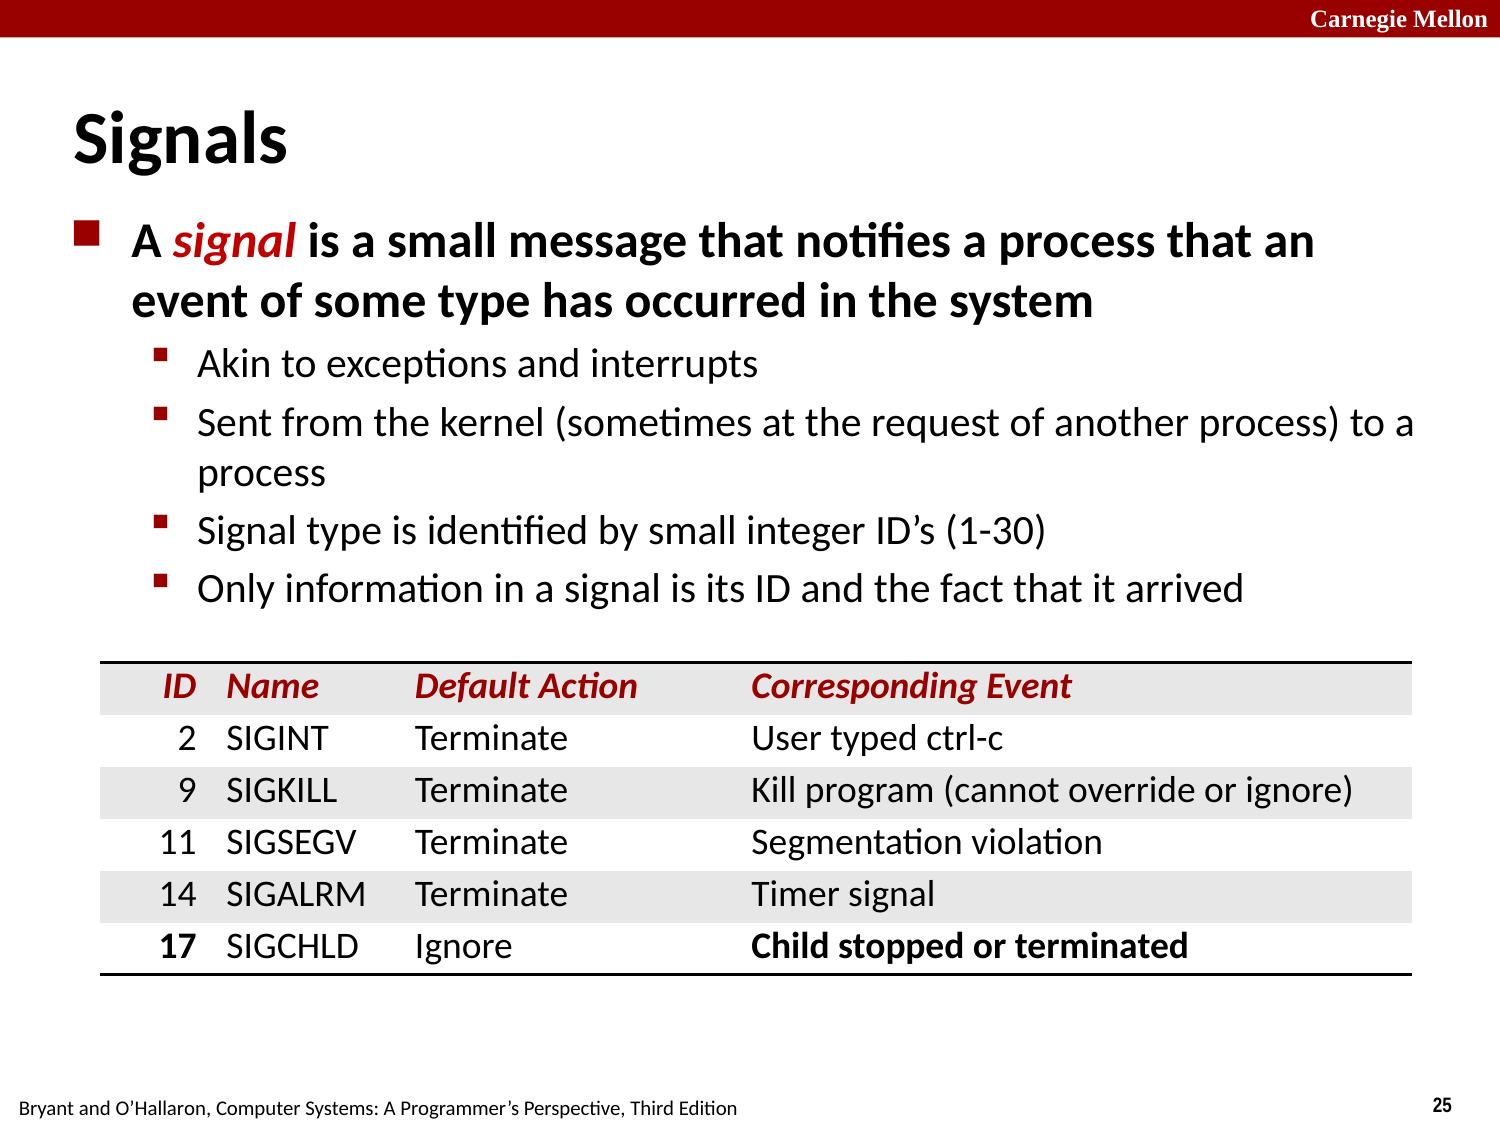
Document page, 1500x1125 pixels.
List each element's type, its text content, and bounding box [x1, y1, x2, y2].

table_header Name [211, 664, 400, 715]
table_cell SIGINT [211, 715, 400, 767]
table_cell Timer signal [737, 871, 1412, 923]
table_cell 14 [100, 871, 211, 923]
table_cell SIGKILL [211, 767, 400, 819]
table_cell Terminate [400, 871, 737, 923]
list A signal is a small message that notifies a process that an event of some type has occurred in the system Akin to exceptions and interrupts Sent from the kernel (sometimes at the request of another process) to a process Signal type is identified by small integer ID’s (1-30) Only information in a signal is its ID and the fact that it arrived [59, 199, 1438, 651]
table_cell 9 [100, 767, 211, 819]
table_cell SIGCHLD [211, 923, 400, 973]
table_header ID [100, 664, 211, 715]
table_cell SIGSEGV [211, 819, 400, 871]
table_cell Terminate [400, 767, 737, 819]
table_header Default Action [400, 664, 737, 715]
table_cell Ignore [400, 923, 737, 973]
table_cell 2 [100, 715, 211, 767]
table_cell Terminate [400, 715, 737, 767]
title Signals [58, 71, 1305, 197]
table_cell Kill program (cannot override or ignore) [737, 767, 1412, 819]
table_cell Child stopped or terminated [737, 923, 1412, 973]
table_cell 11 [100, 819, 211, 871]
table_cell 17 [100, 923, 211, 973]
table_cell User typed ctrl-c [737, 715, 1412, 767]
table_cell Terminate [400, 819, 737, 871]
table_header Corresponding Event [737, 664, 1412, 715]
table_cell Segmentation violation [737, 819, 1412, 871]
table_cell SIGALRM [211, 871, 400, 923]
